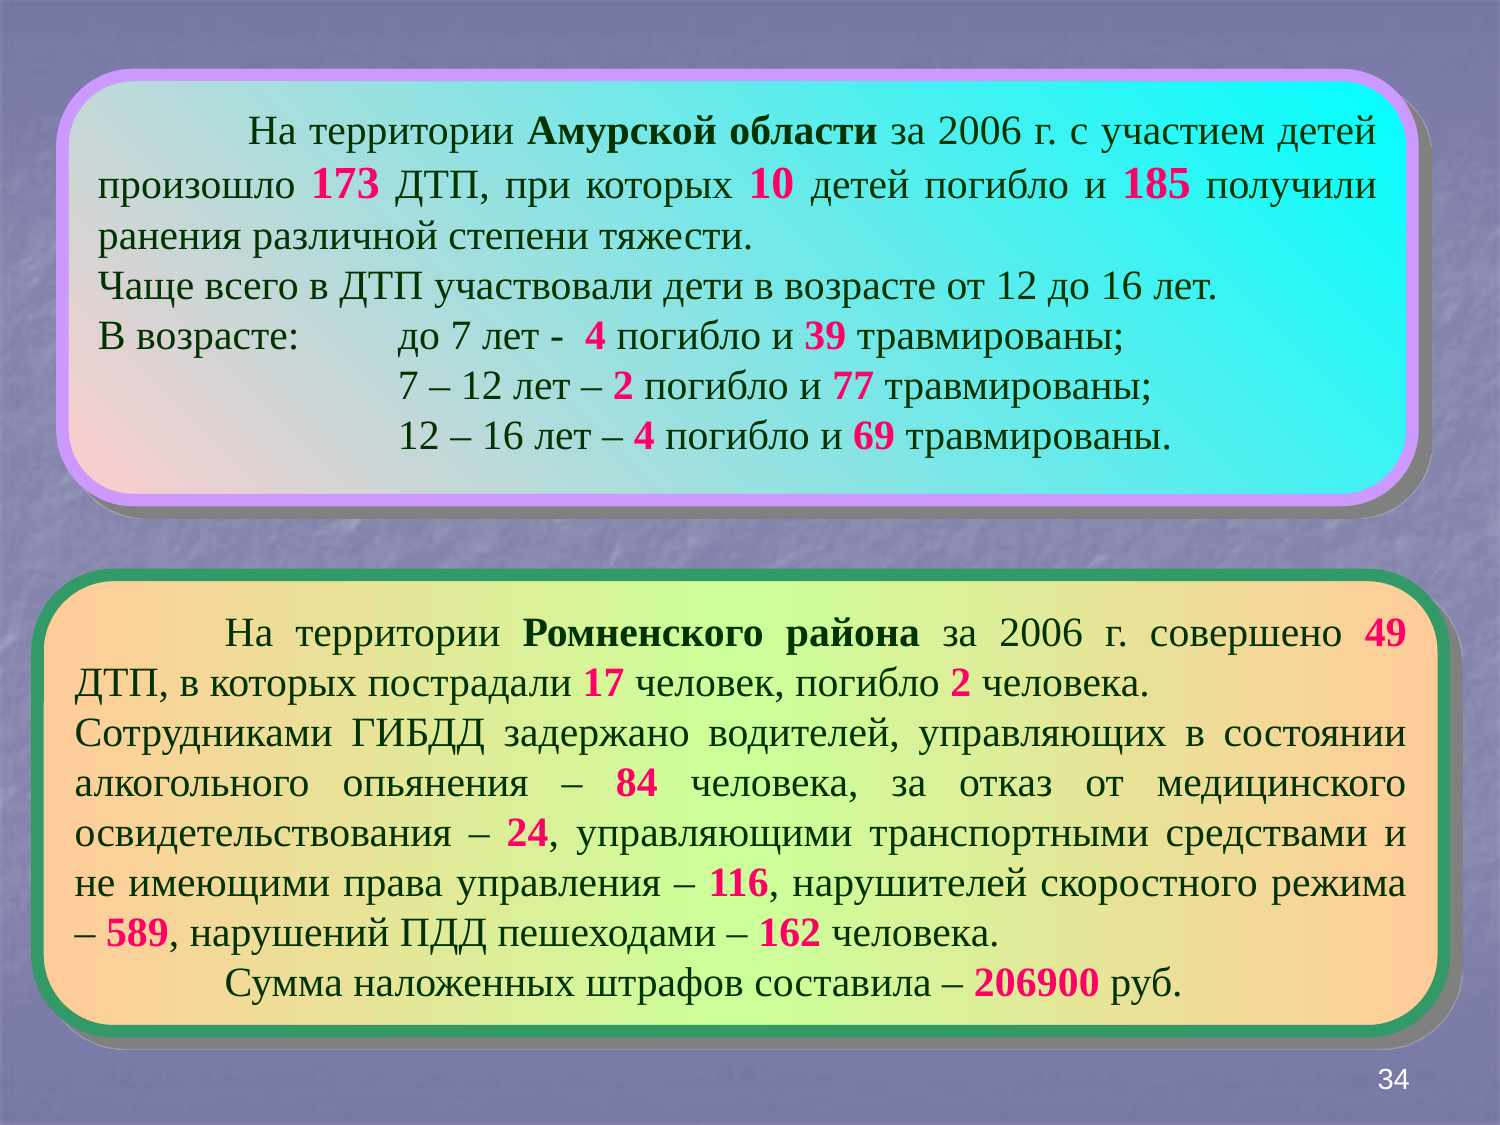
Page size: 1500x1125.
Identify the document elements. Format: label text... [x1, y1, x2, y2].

slide_number 34 [1074, 1032, 1426, 1103]
text_box На территории Ромненского района за 2006 г. совершено 49 ДТП, в которых пострадали 17 человек, погибло 2 человека. Сотрудниками ГИБДД задержано водителей, управляющих в состоянии алкогольного опьянения – 84 человека, за отказ от медицинского освидетельствования – 24, управляющими транспортными средствами и не имеющими права управления – 116, нарушителей скоростного режима – 589, нарушений ПДД пешеходами – 162 человека. Сумма наложенных штрафов составила – 206900 руб. [37, 574, 1444, 1032]
text_box На территории Амурской области за 2006 г. с участием детей произошло 173 ДТП, при которых 10 детей погибло и 185 получили ранения различной степени тяжести. Чаще всего в ДТП участвовали дети в возрасте от 12 до 16 лет. В возрасте: до 7 лет - 4 погибло и 39 травмированы; 7 – 12 лет – 2 погибло и 77 травмированы; 12 – 16 лет – 4 погибло и 69 травмированы. [62, 74, 1413, 501]
